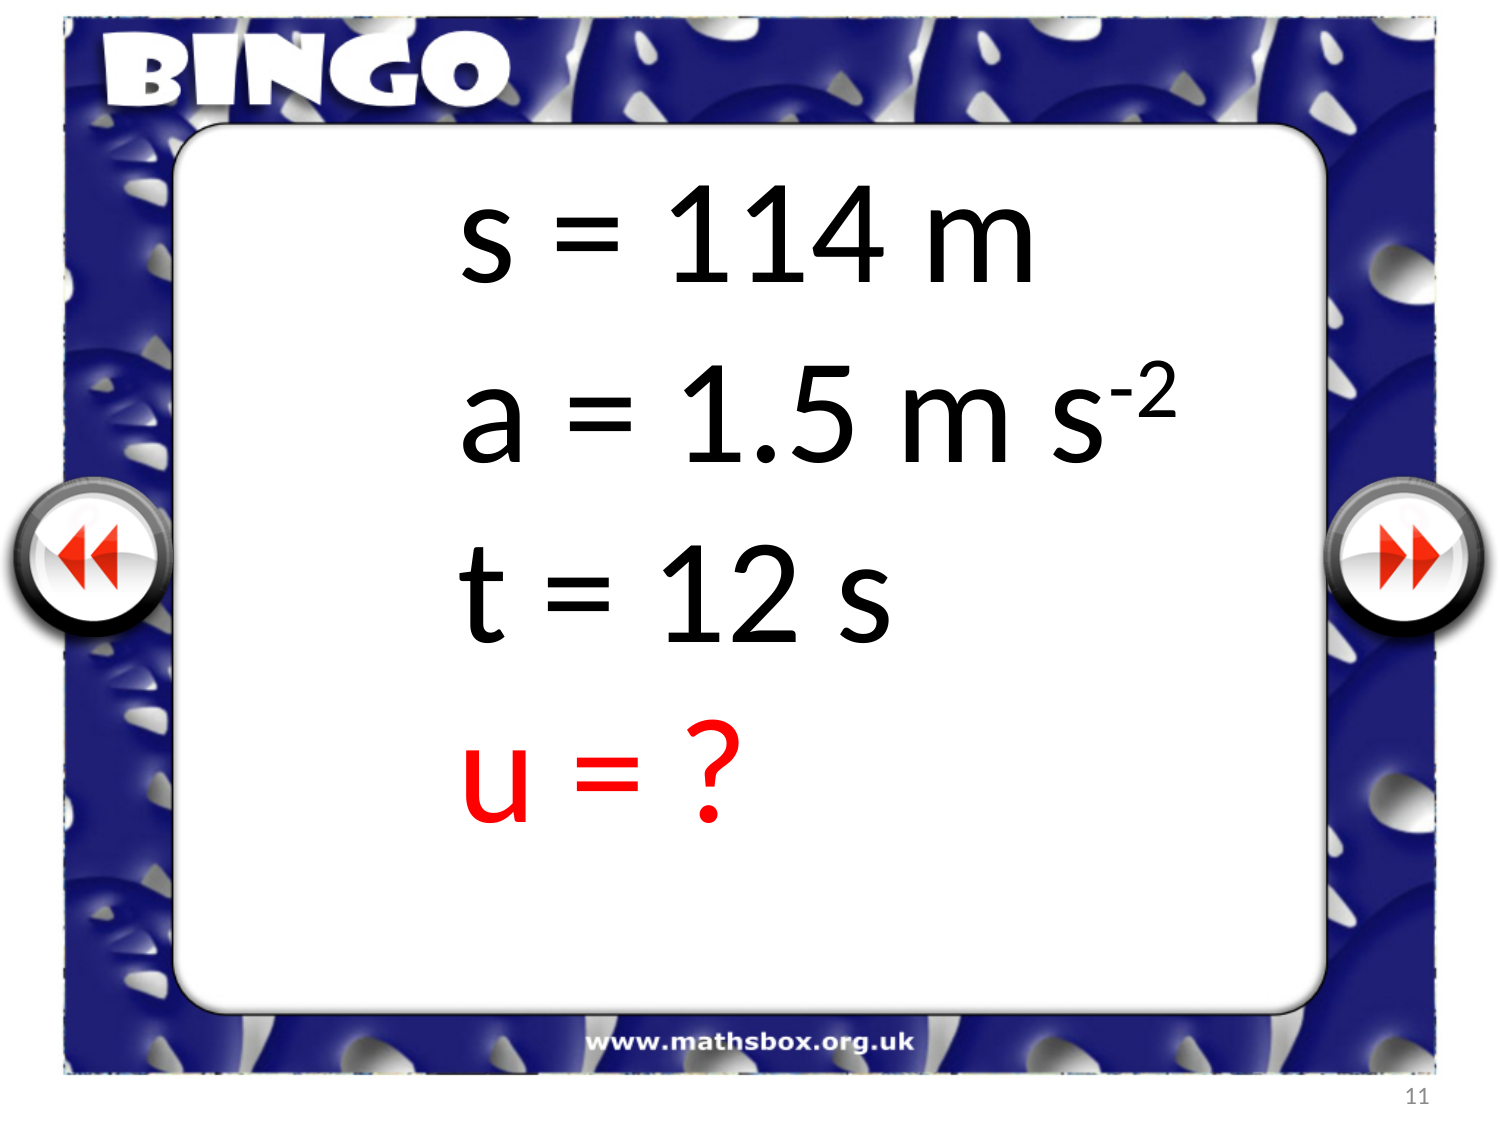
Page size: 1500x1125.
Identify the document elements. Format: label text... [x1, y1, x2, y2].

slide_number 11 [1094, 1065, 1445, 1125]
picture [0, 0, 1498, 1125]
text_box s = 114 m a = 1.5 m s-2 t = 12 s u = ? [442, 277, 1329, 861]
text_box [194, 125, 1353, 277]
